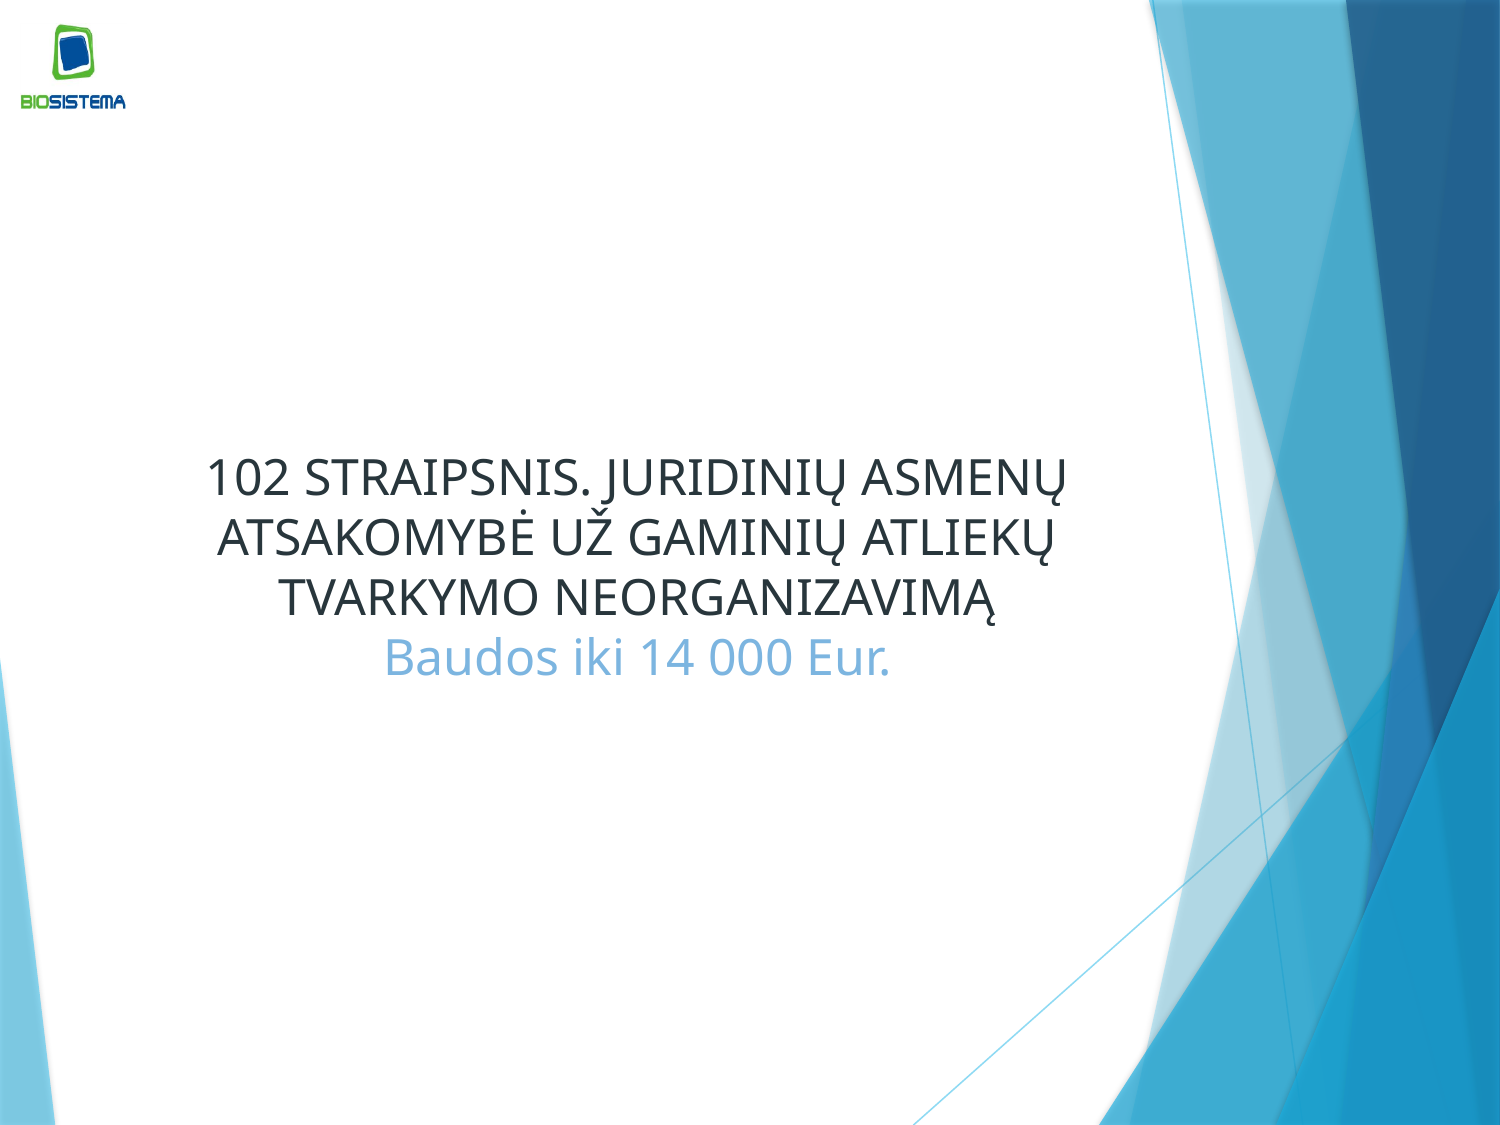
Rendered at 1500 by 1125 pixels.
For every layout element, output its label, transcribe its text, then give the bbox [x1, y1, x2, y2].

picture [20, 23, 127, 112]
title 102 STRAIPSNIS. JURIDINIŲ ASMENŲ ATSAKOMYBĖ UŽ GAMINIŲ ATLIEKŲ TVARKYMO NEORGANIZAVIMĄ Baudos iki 14 000 Eur. [172, 437, 1103, 958]
